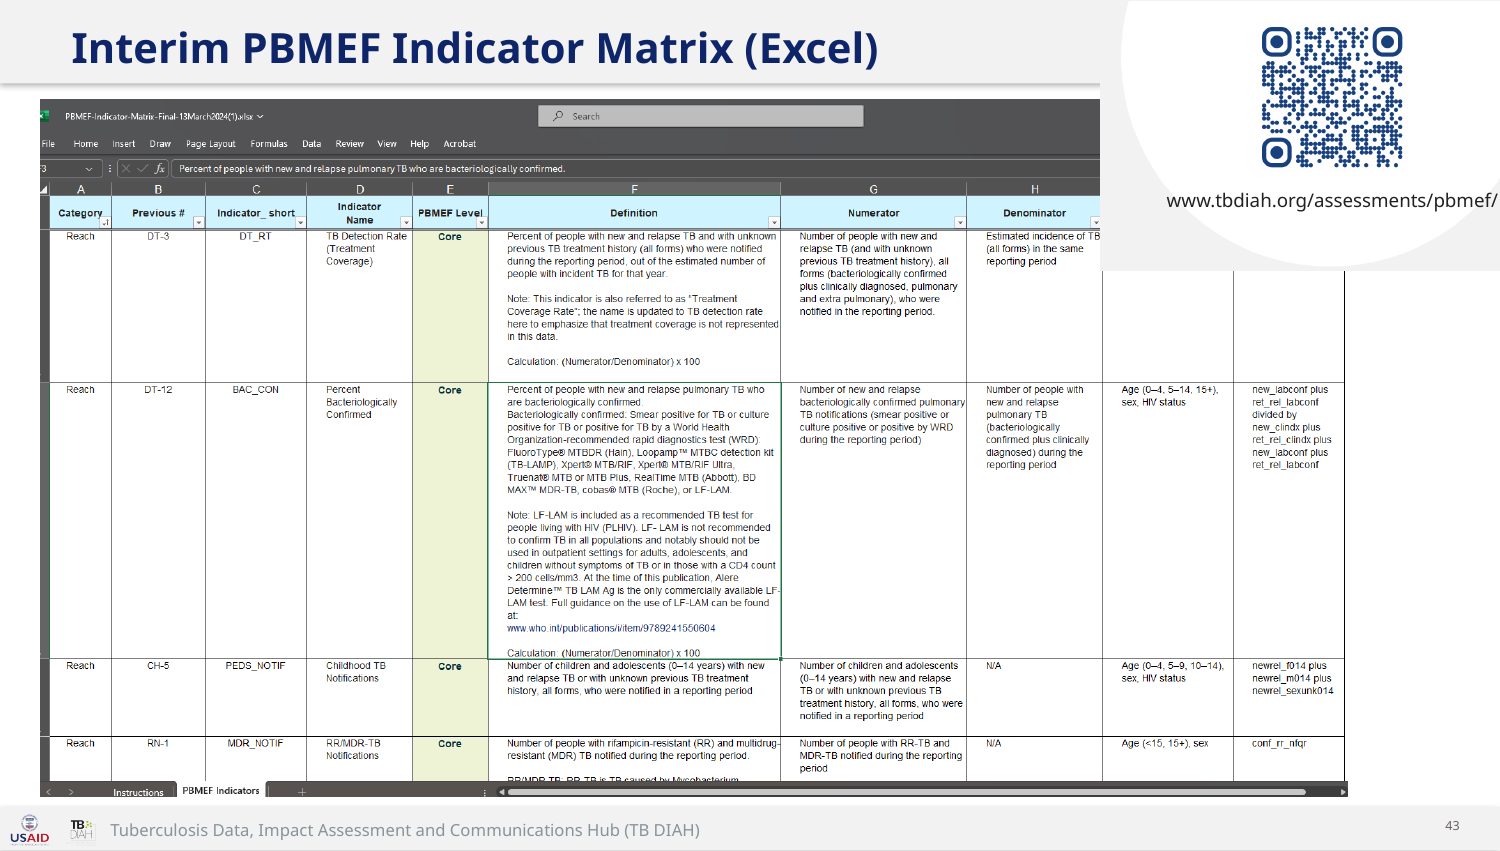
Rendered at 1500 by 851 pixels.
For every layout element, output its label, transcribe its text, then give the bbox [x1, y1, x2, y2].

picture [2, 806, 107, 851]
title Interim PBMEF Indicator Matrix (Excel) [56, 13, 1094, 80]
slide_number 43 [1370, 811, 1475, 843]
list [40, 99, 1349, 798]
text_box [1099, 1, 1500, 271]
